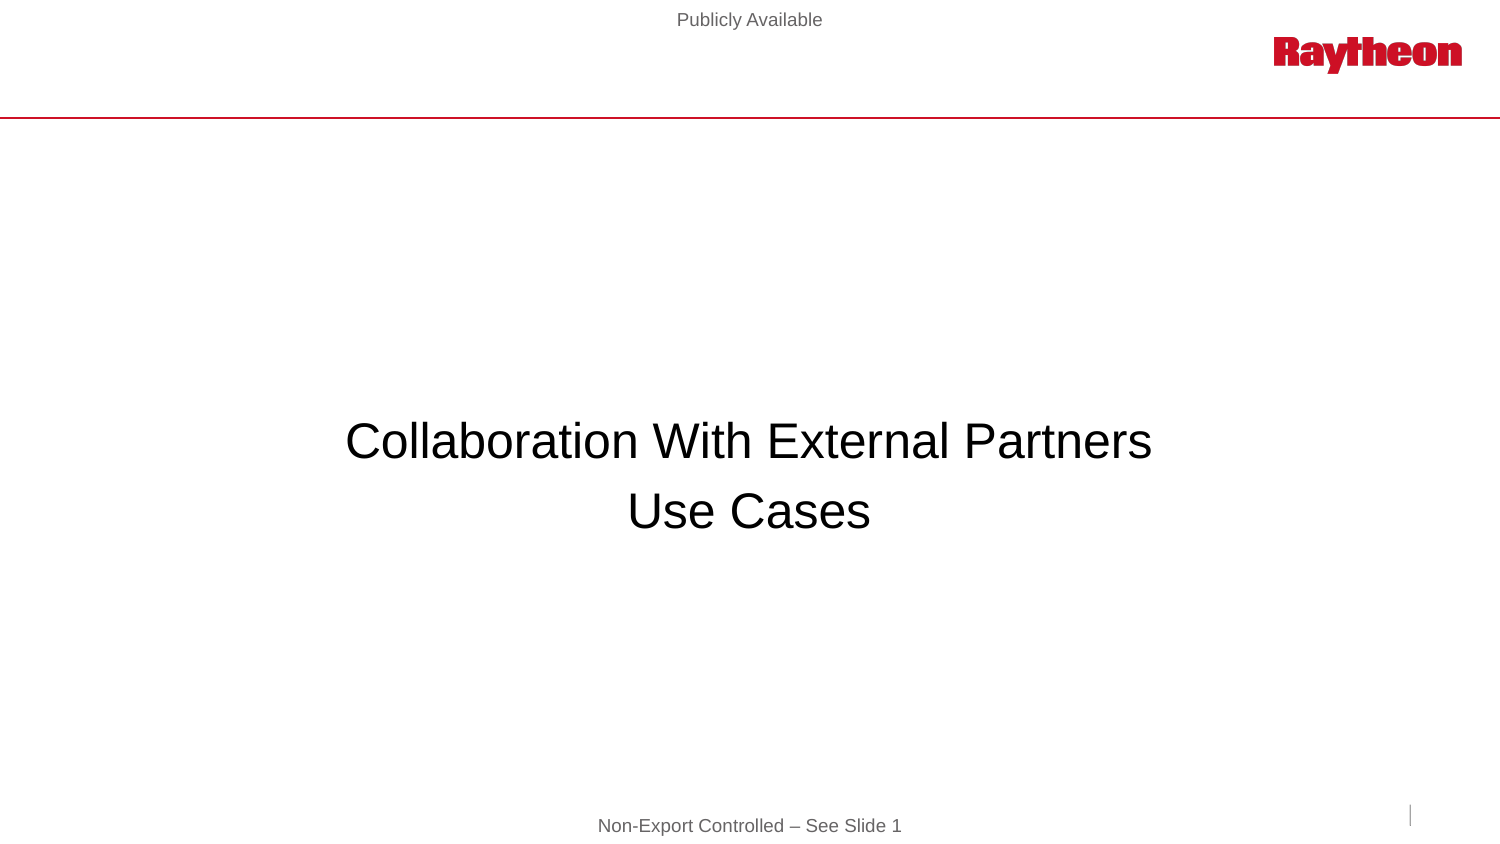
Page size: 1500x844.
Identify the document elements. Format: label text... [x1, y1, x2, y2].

list Collaboration With External Partners Use Cases [38, 128, 1460, 685]
picture [1266, 31, 1474, 78]
